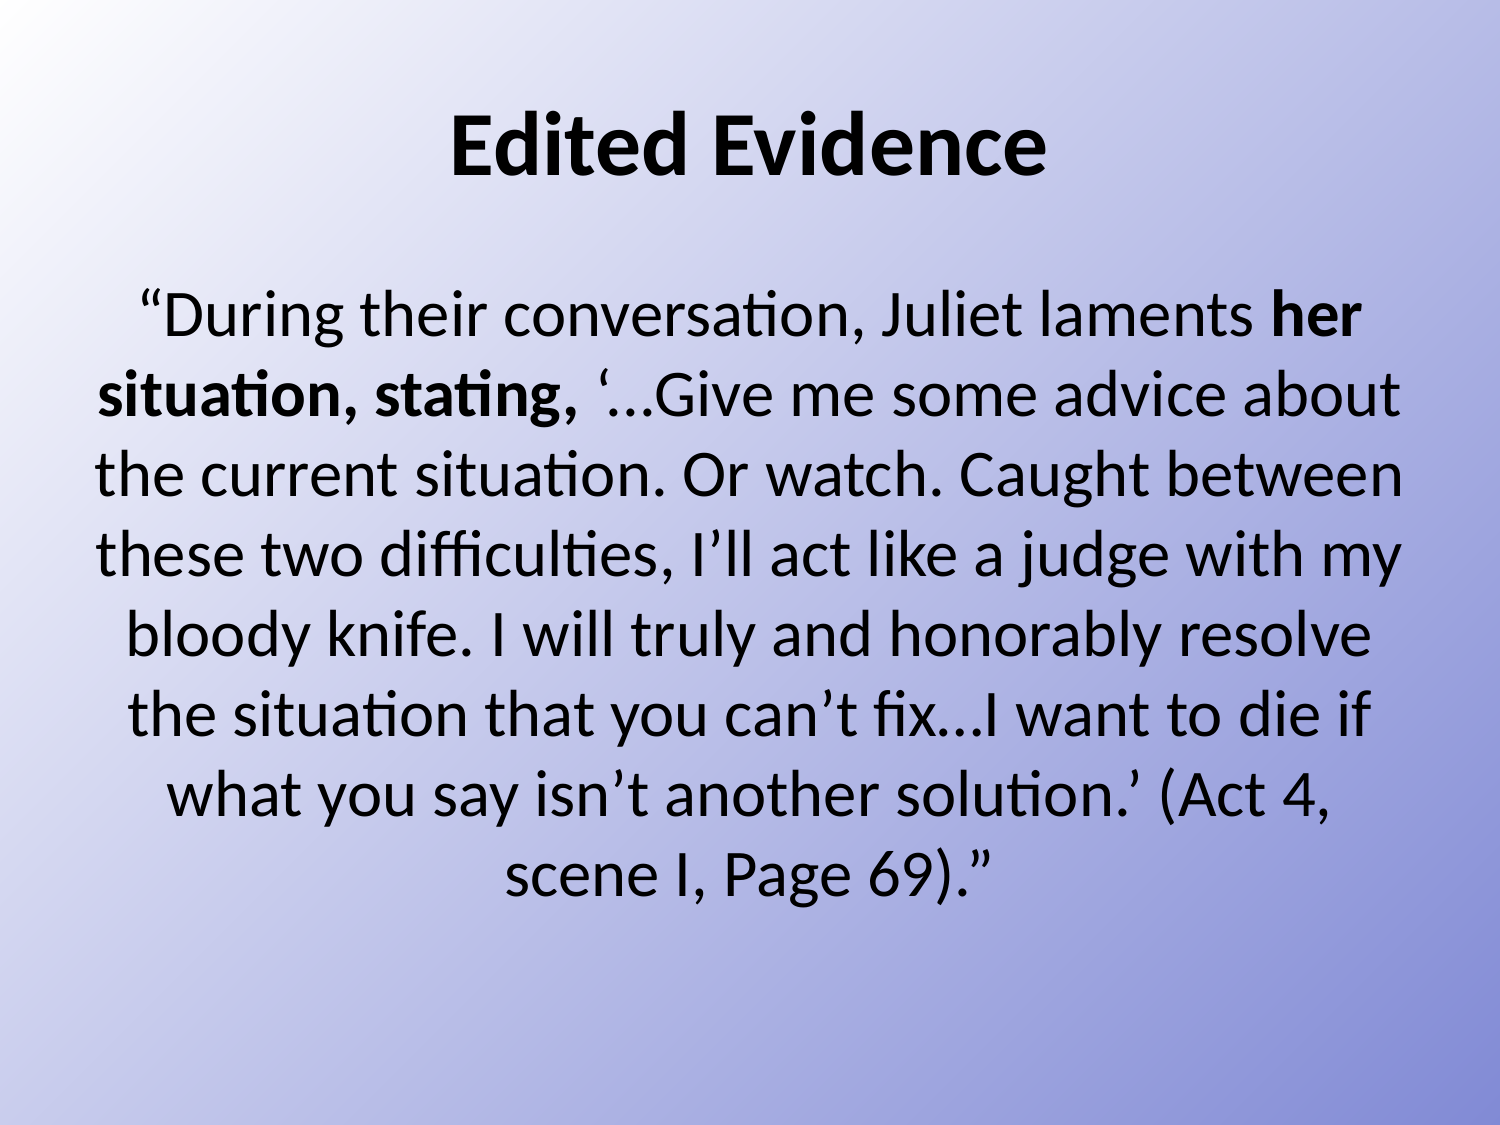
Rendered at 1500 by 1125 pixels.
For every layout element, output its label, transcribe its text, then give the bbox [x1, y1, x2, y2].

title Edited Evidence [75, 45, 1425, 233]
text_box “During their conversation, Juliet laments her situation, stating, ‘...Give me some advice about the current situation. Or watch. Caught between these two difficulties, I’ll act like a judge with my bloody knife. I will truly and honorably resolve the situation that you can’t fix…I want to die if what you say isn’t another solution.’ (Act 4, scene I, Page 69).” [74, 262, 1425, 1005]
